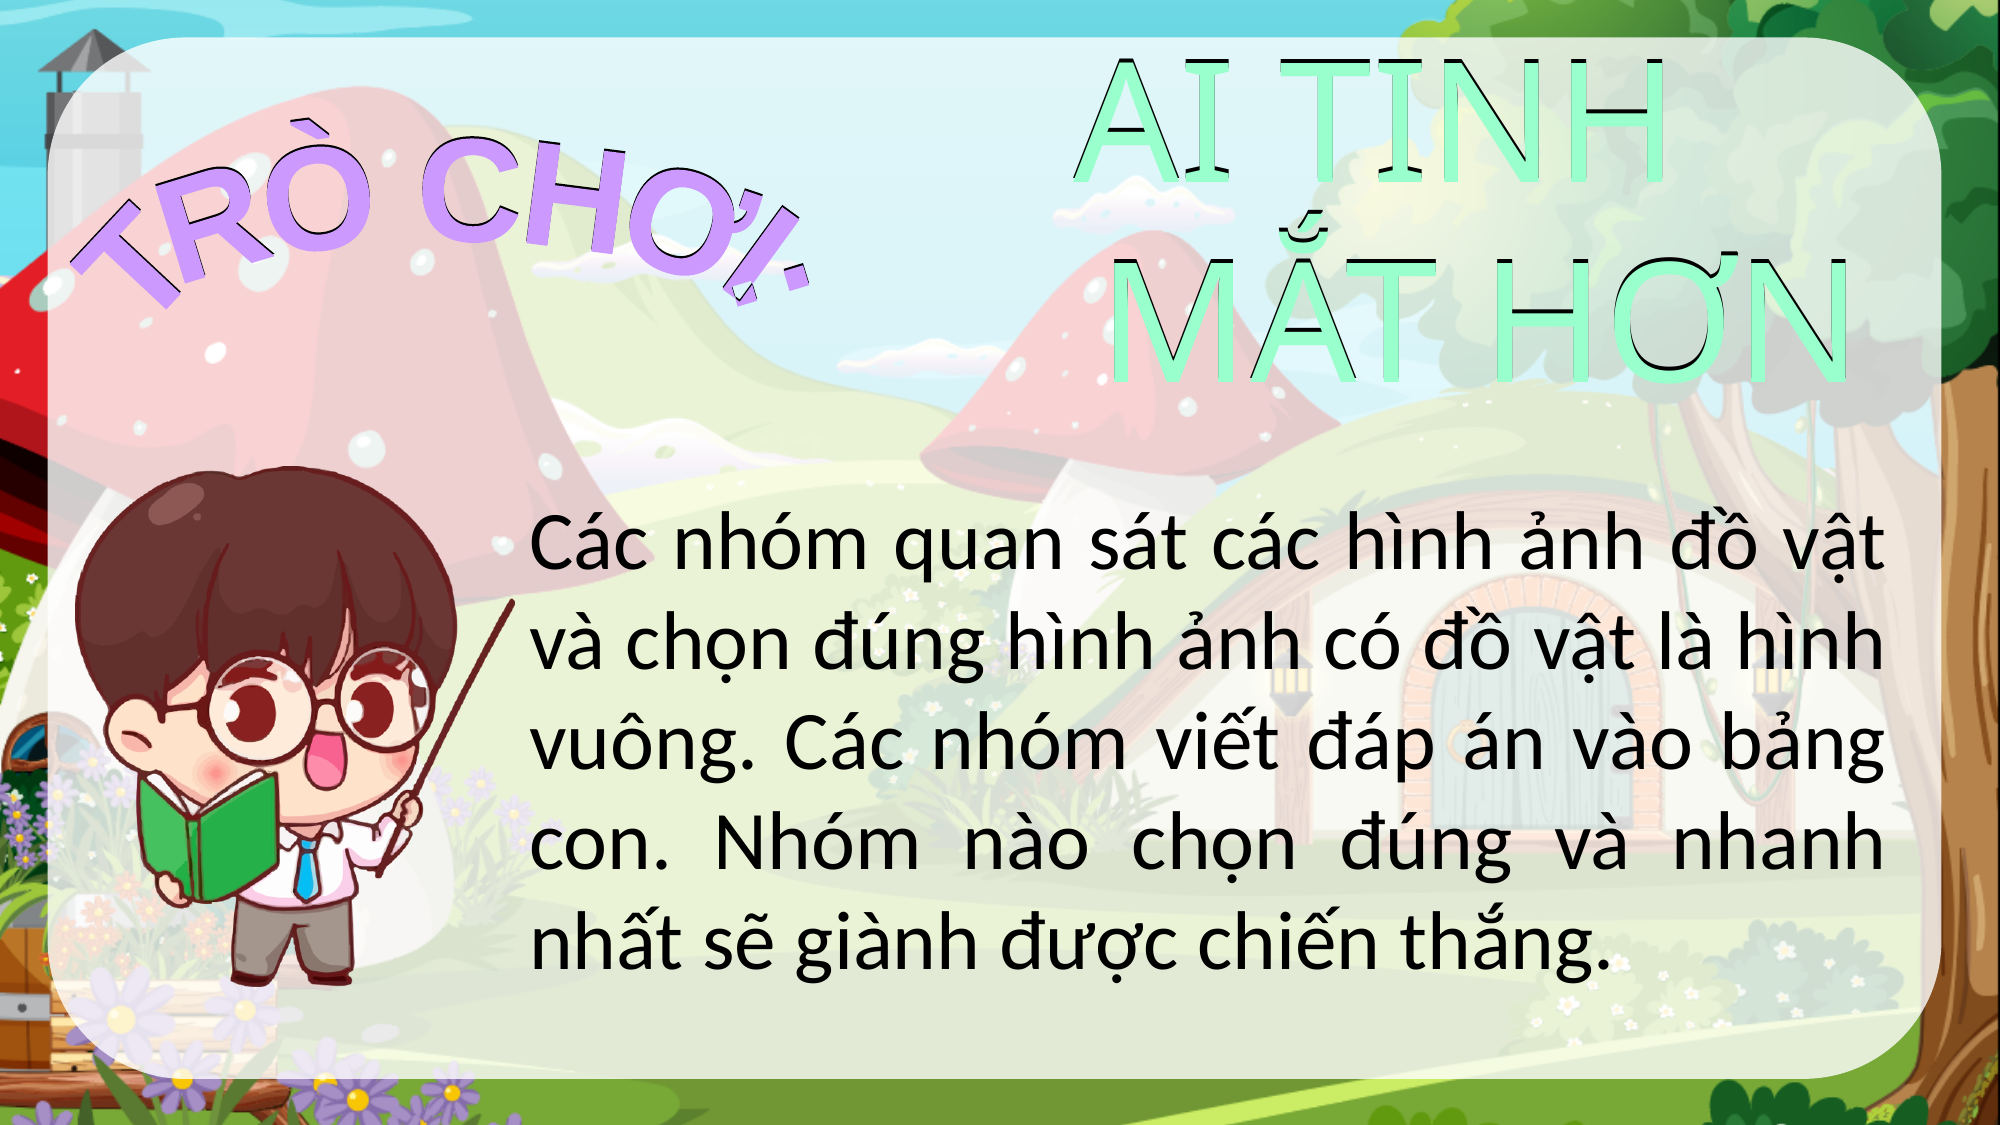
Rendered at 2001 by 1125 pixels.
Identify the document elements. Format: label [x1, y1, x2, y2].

text_box [97, 173, 800, 403]
picture [0, 0, 2000, 1125]
text_box [1058, 4, 1903, 428]
